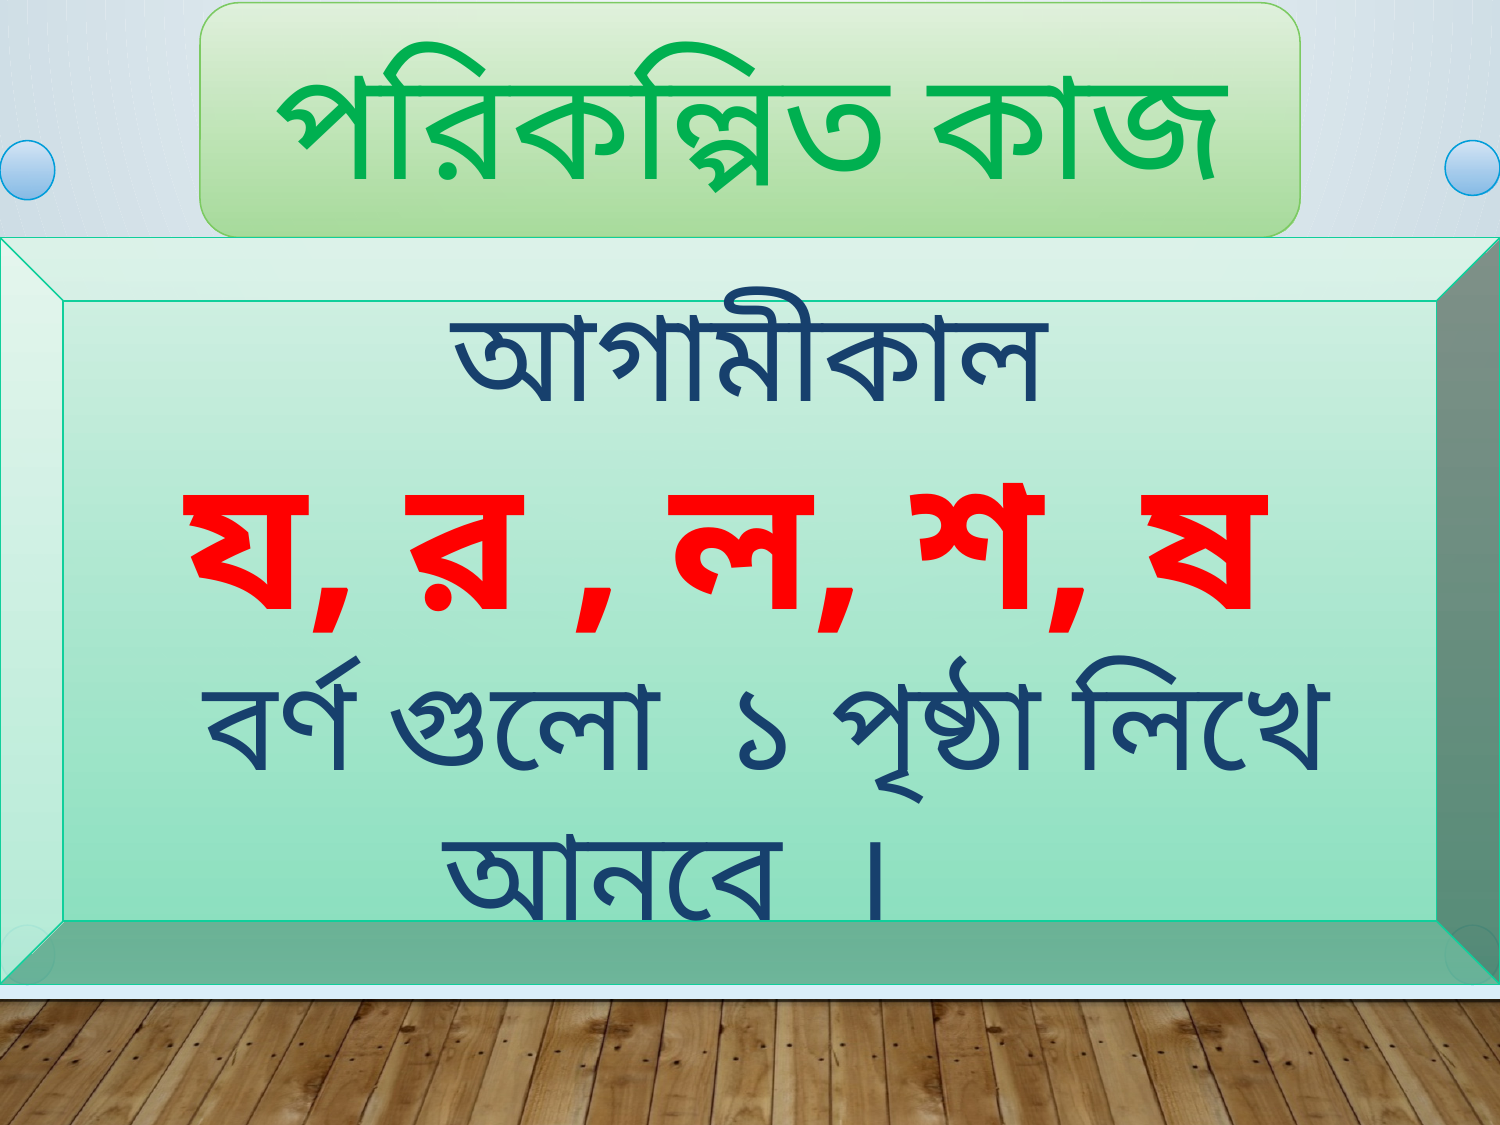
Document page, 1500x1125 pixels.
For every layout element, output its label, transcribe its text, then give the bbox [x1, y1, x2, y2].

text_box [0, 139, 56, 201]
picture [0, 999, 1500, 1125]
text_box [1444, 139, 1500, 197]
text_box আগামীকাল য, র , ল, শ, ষ বর্ণ গুলো ১ পৃষ্ঠা লিখে আনবে । [0, 236, 1500, 985]
text_box পরিকল্পিত কাজ [199, 1, 1301, 237]
